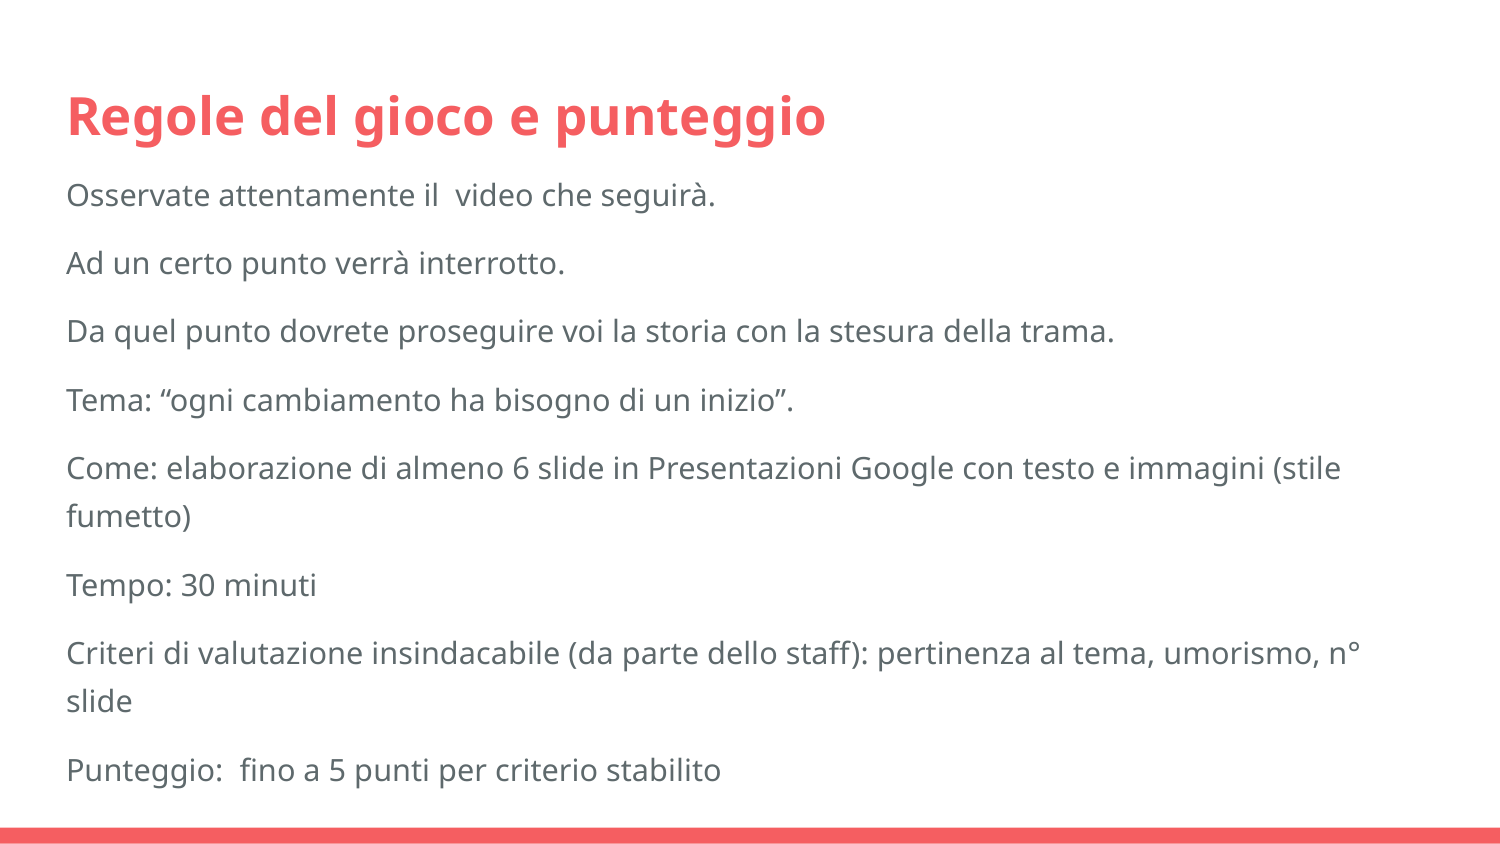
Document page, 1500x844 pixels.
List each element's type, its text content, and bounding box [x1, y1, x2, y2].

title Regole del gioco e punteggio [51, 64, 1449, 152]
list Osservate attentamente il video che seguirà. Ad un certo punto verrà interrotto. Da quel punto dovrete proseguire voi la storia con la stesura della trama. Tema: “ogni cambiamento ha bisogno di un inizio”. Come: elaborazione di almeno 6 slide in Presentazioni Google con testo e immagini (stile fumetto) Tempo: 30 minuti Criteri di valutazione insindacabile (da parte dello staff): pertinenza al tema, umorismo, n° slide Punteggio: fino a 5 punti per criterio stabilito [51, 152, 1449, 807]
